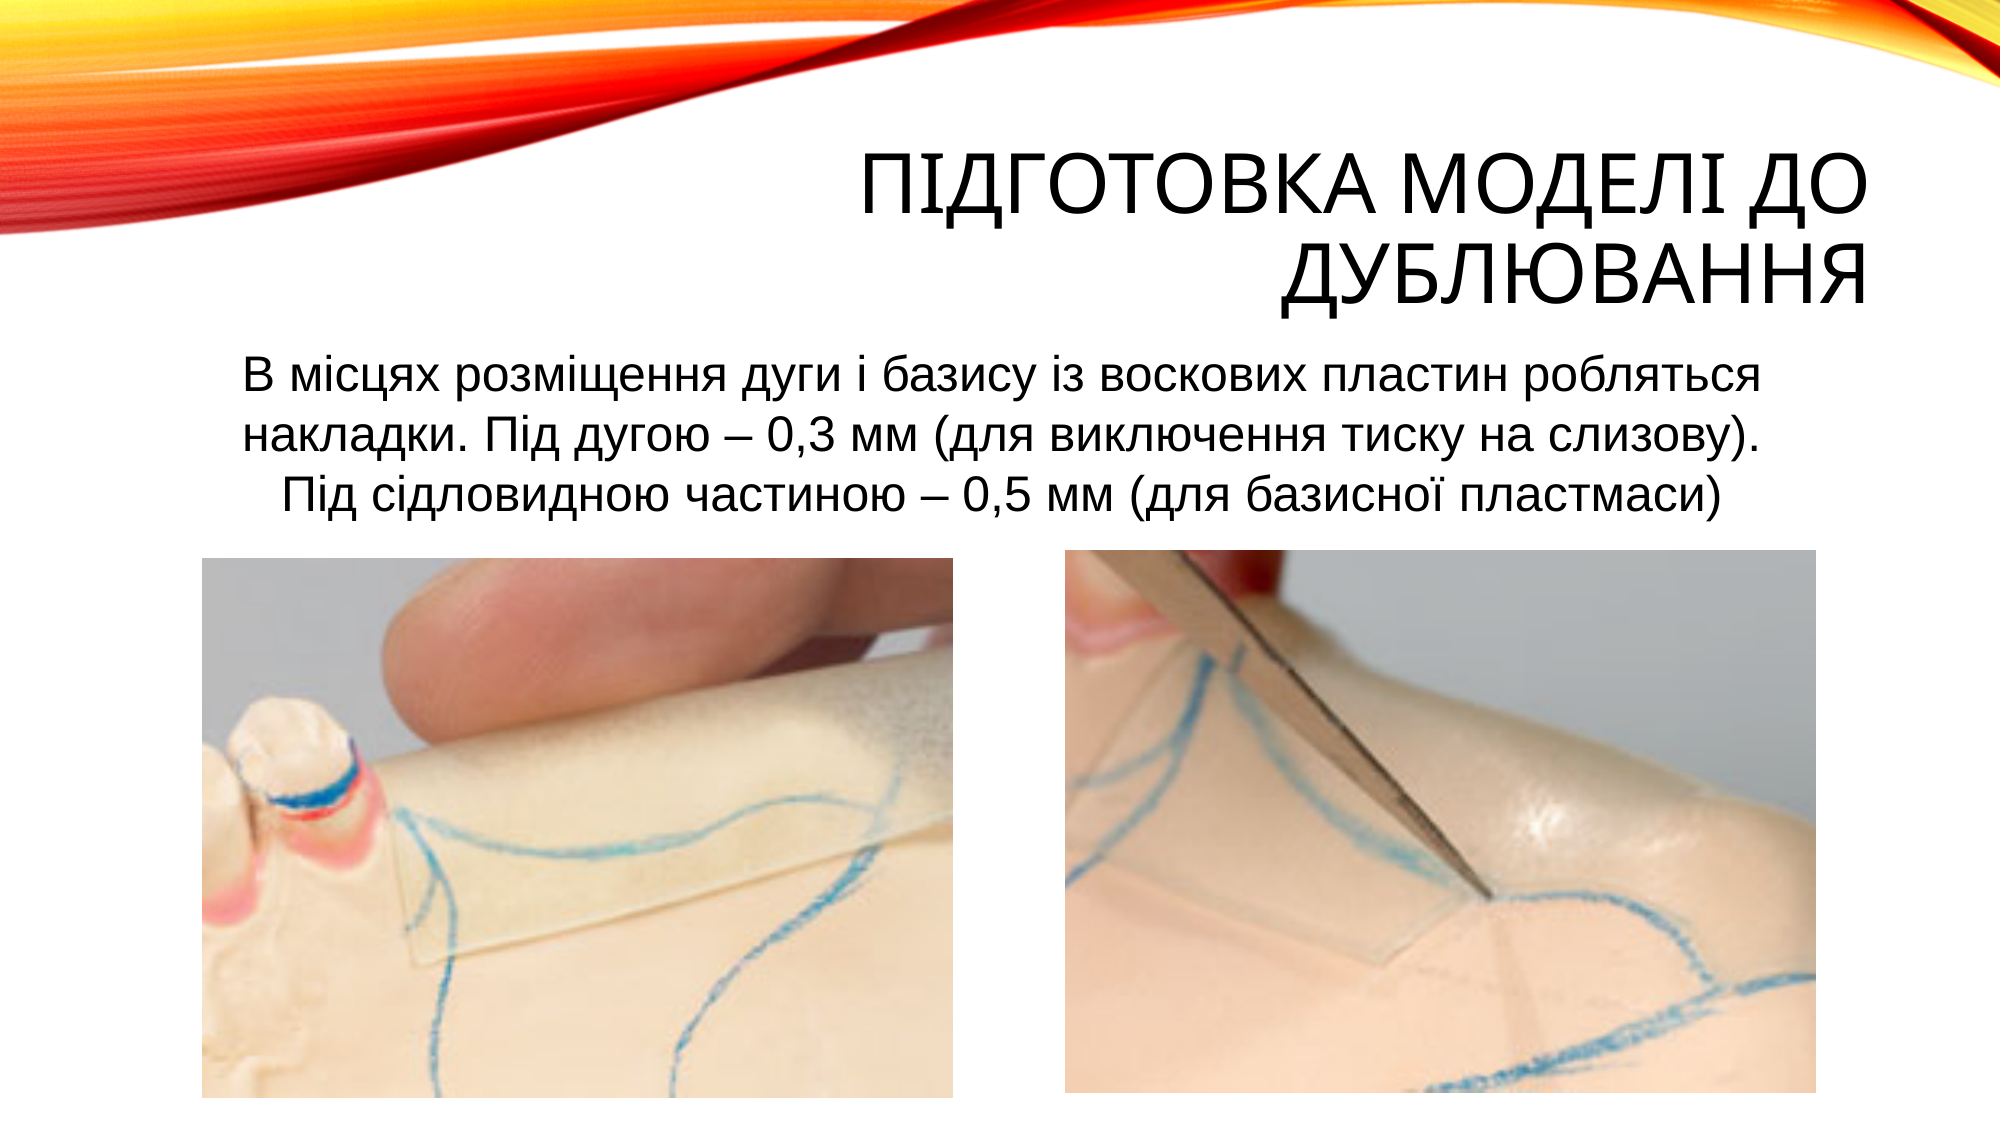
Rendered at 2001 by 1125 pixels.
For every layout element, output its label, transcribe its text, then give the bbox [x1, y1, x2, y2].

picture [1065, 550, 1816, 1093]
title ПІДГОТОВКА МОДЕЛІ ДО ДУБЛЮВАННЯ [474, 125, 1888, 338]
picture [201, 558, 953, 1098]
text_box В місцях розміщення дуги і базису із воскових пластин робляться накладки. Під дугою – 0,3 мм (для виключення тиску на слизову). Під сідловидною частиною – 0,5 мм (для базисної пластмаси) [136, 334, 1869, 530]
picture [0, 0, 2000, 237]
